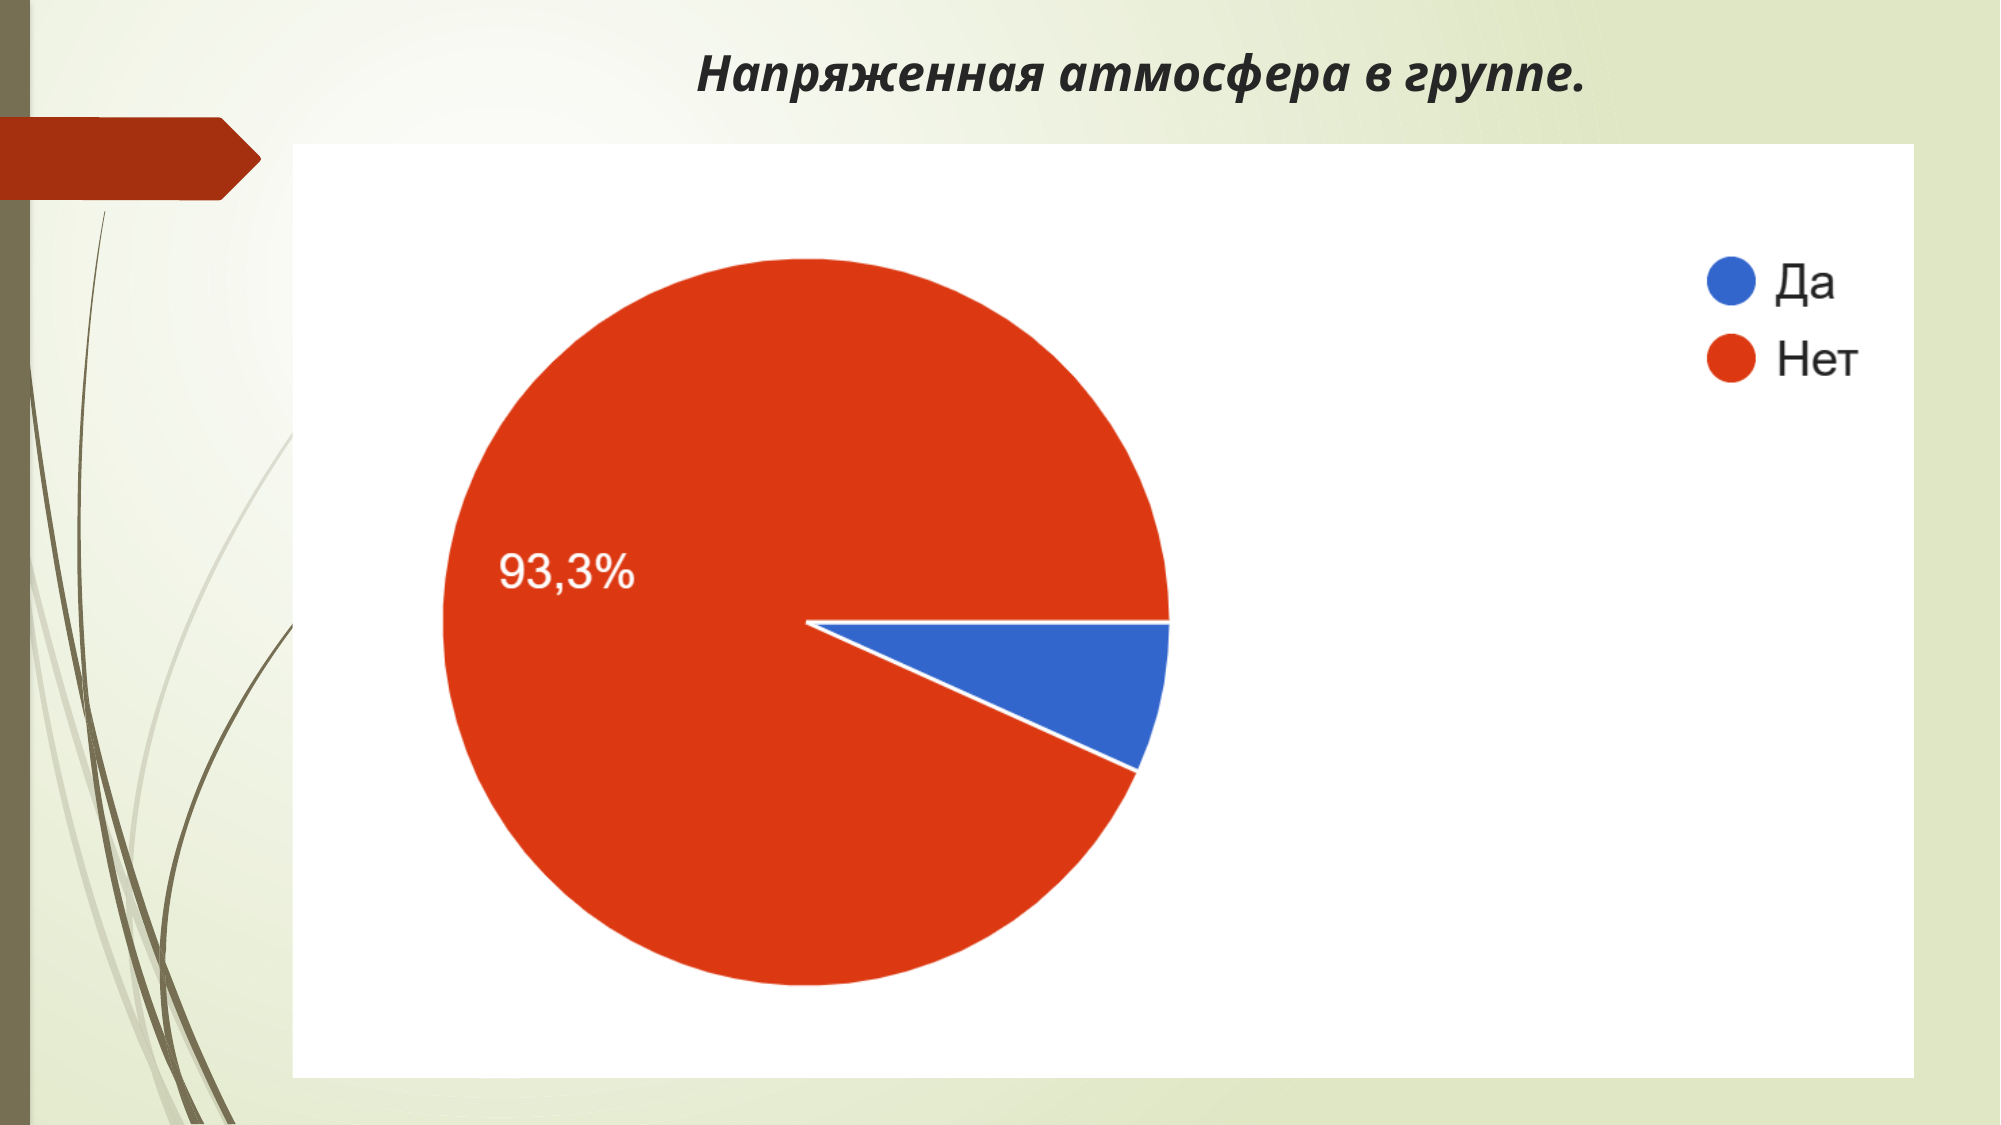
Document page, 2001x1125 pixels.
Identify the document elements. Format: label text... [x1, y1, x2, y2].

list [292, 144, 1915, 1078]
title Напряженная атмосфера в группе. [411, 33, 1874, 125]
